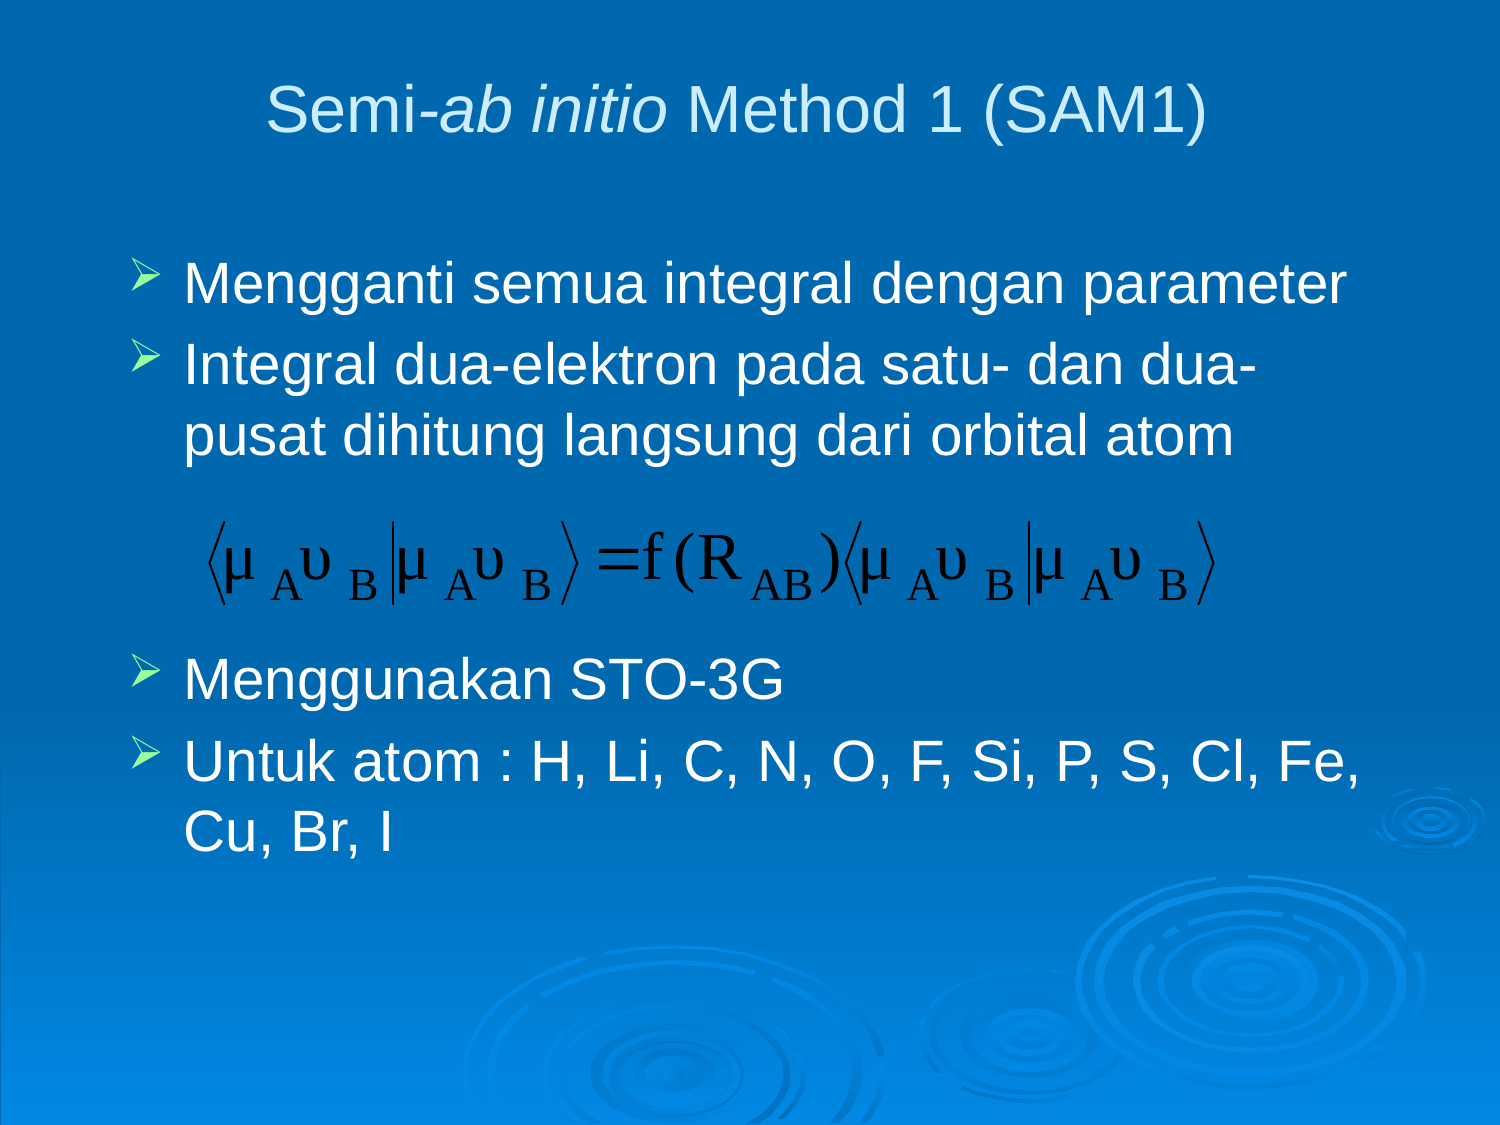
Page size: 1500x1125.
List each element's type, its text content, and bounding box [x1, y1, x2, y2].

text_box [199, 512, 1226, 614]
title Semi-ab initio Method 1 (SAM1) [74, 45, 1426, 146]
list Mengganti semua integral dengan parameter Integral dua-elektron pada satu- dan dua-pusat dihitung langsung dari orbital atom Menggunakan STO-3G Untuk atom : H, Li, C, N, O, F, Si, P, S, Cl, Fe, Cu, Br, I [112, 237, 1388, 1001]
